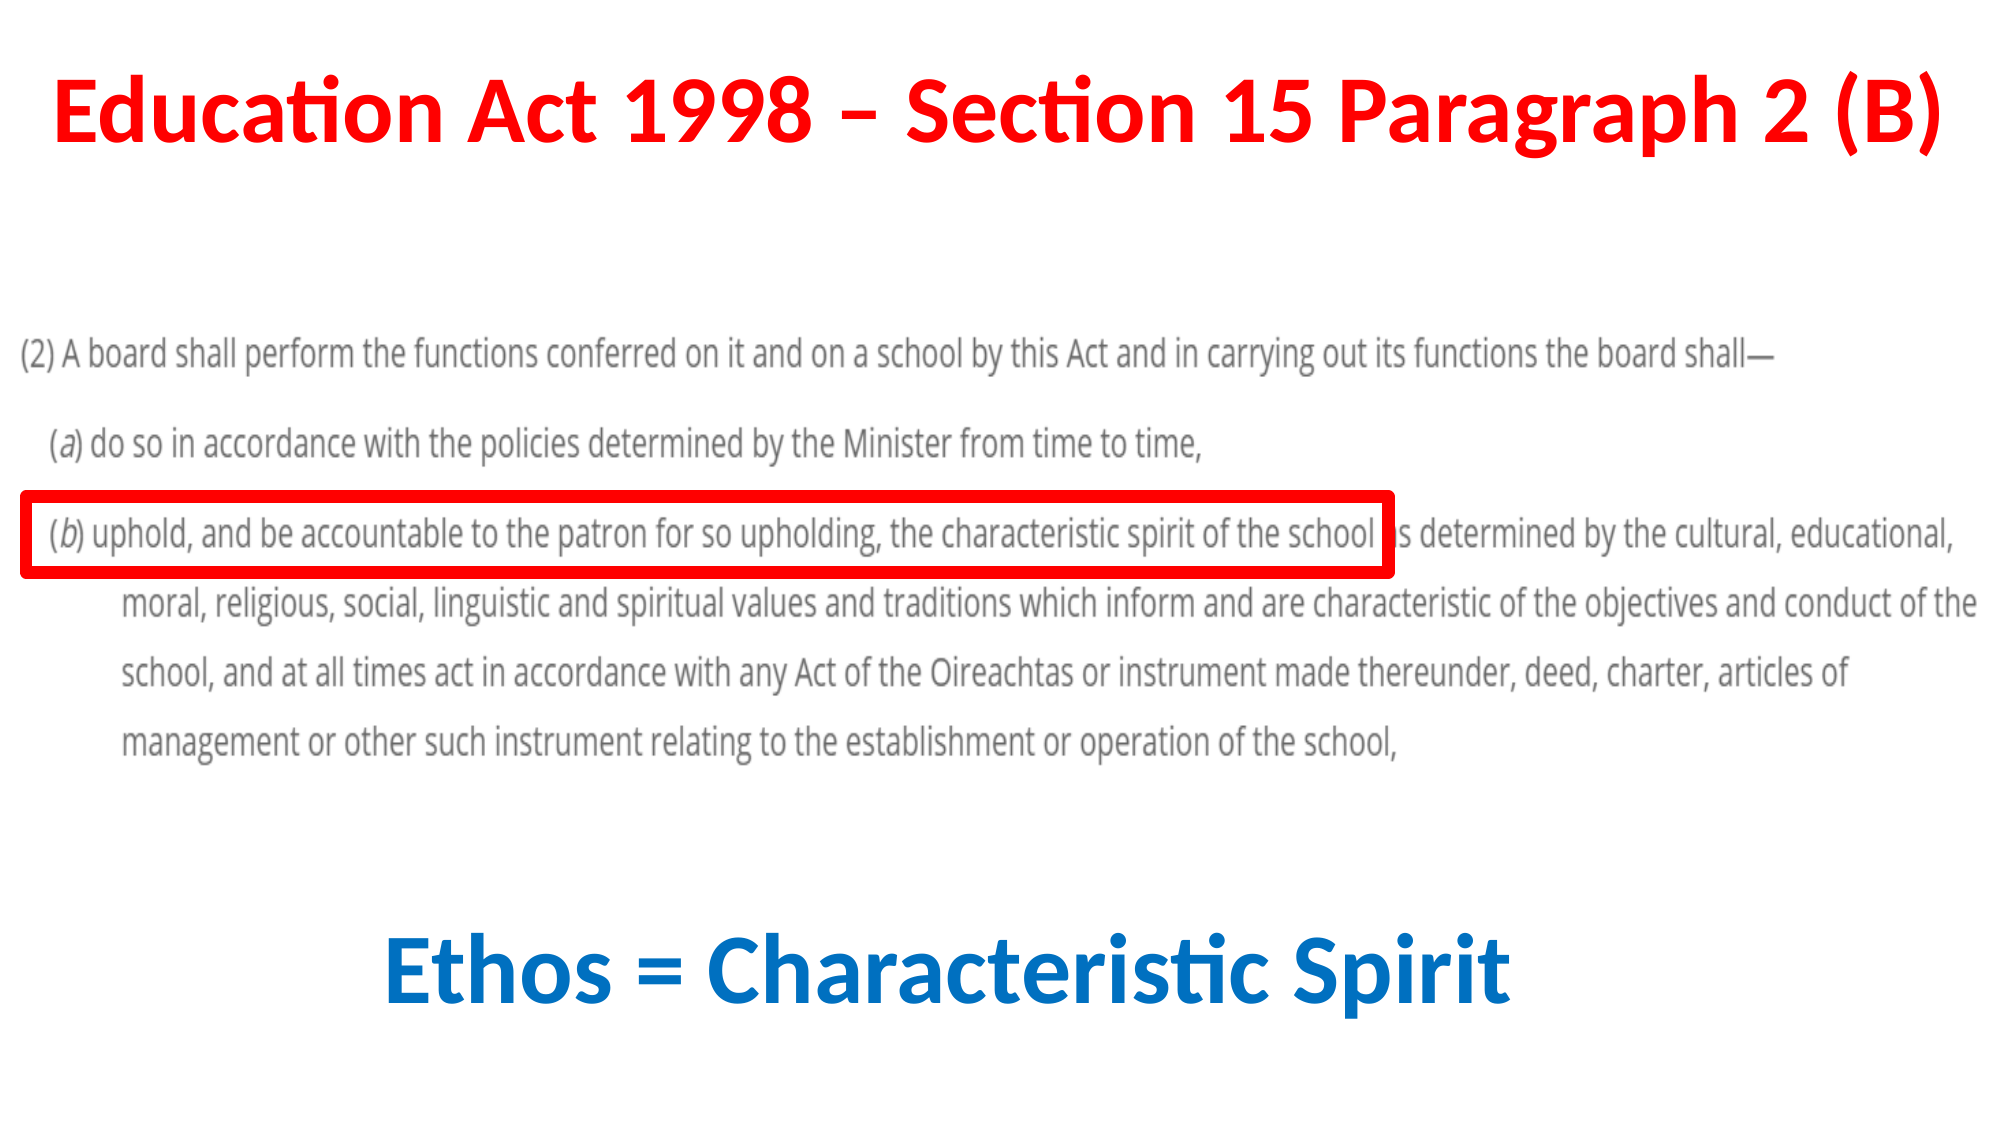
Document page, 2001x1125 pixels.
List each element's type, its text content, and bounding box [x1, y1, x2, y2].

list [0, 277, 2000, 792]
title Education Act 1998 – Section 15 Paragraph 2 (B) [0, 3, 2000, 221]
text_box Ethos = Characteristic Spirit [26, 896, 1872, 1032]
